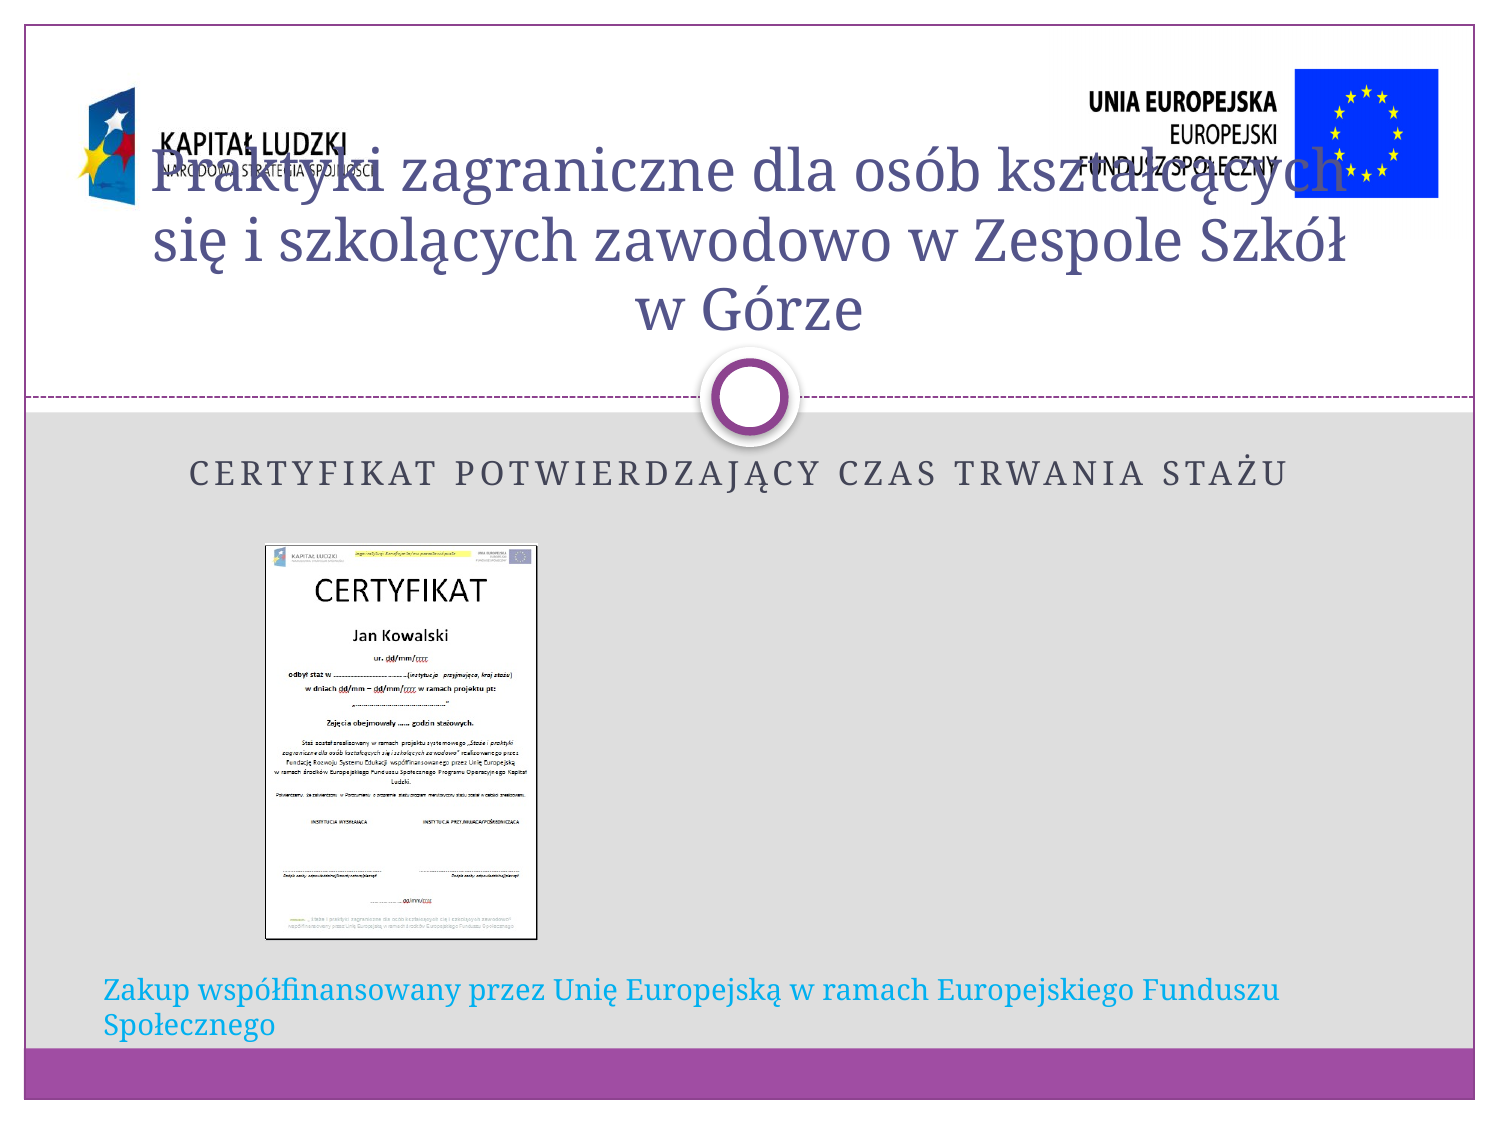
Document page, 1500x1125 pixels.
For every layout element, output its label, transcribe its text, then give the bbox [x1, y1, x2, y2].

subtitle certyfikat potwierdzający czas trwania stażu [88, 444, 1388, 732]
title Praktyki zagraniczne dla osób kształcących się i szkolących zawodowo w Zespole Szkół w Górze [112, 62, 1388, 350]
footer Zakup współfinansowany przez Unię Europejską w ramach Europejskiego Funduszu Społecznego [88, 964, 1447, 1083]
picture [29, 27, 420, 265]
picture [265, 543, 538, 941]
picture [1045, 27, 1471, 239]
